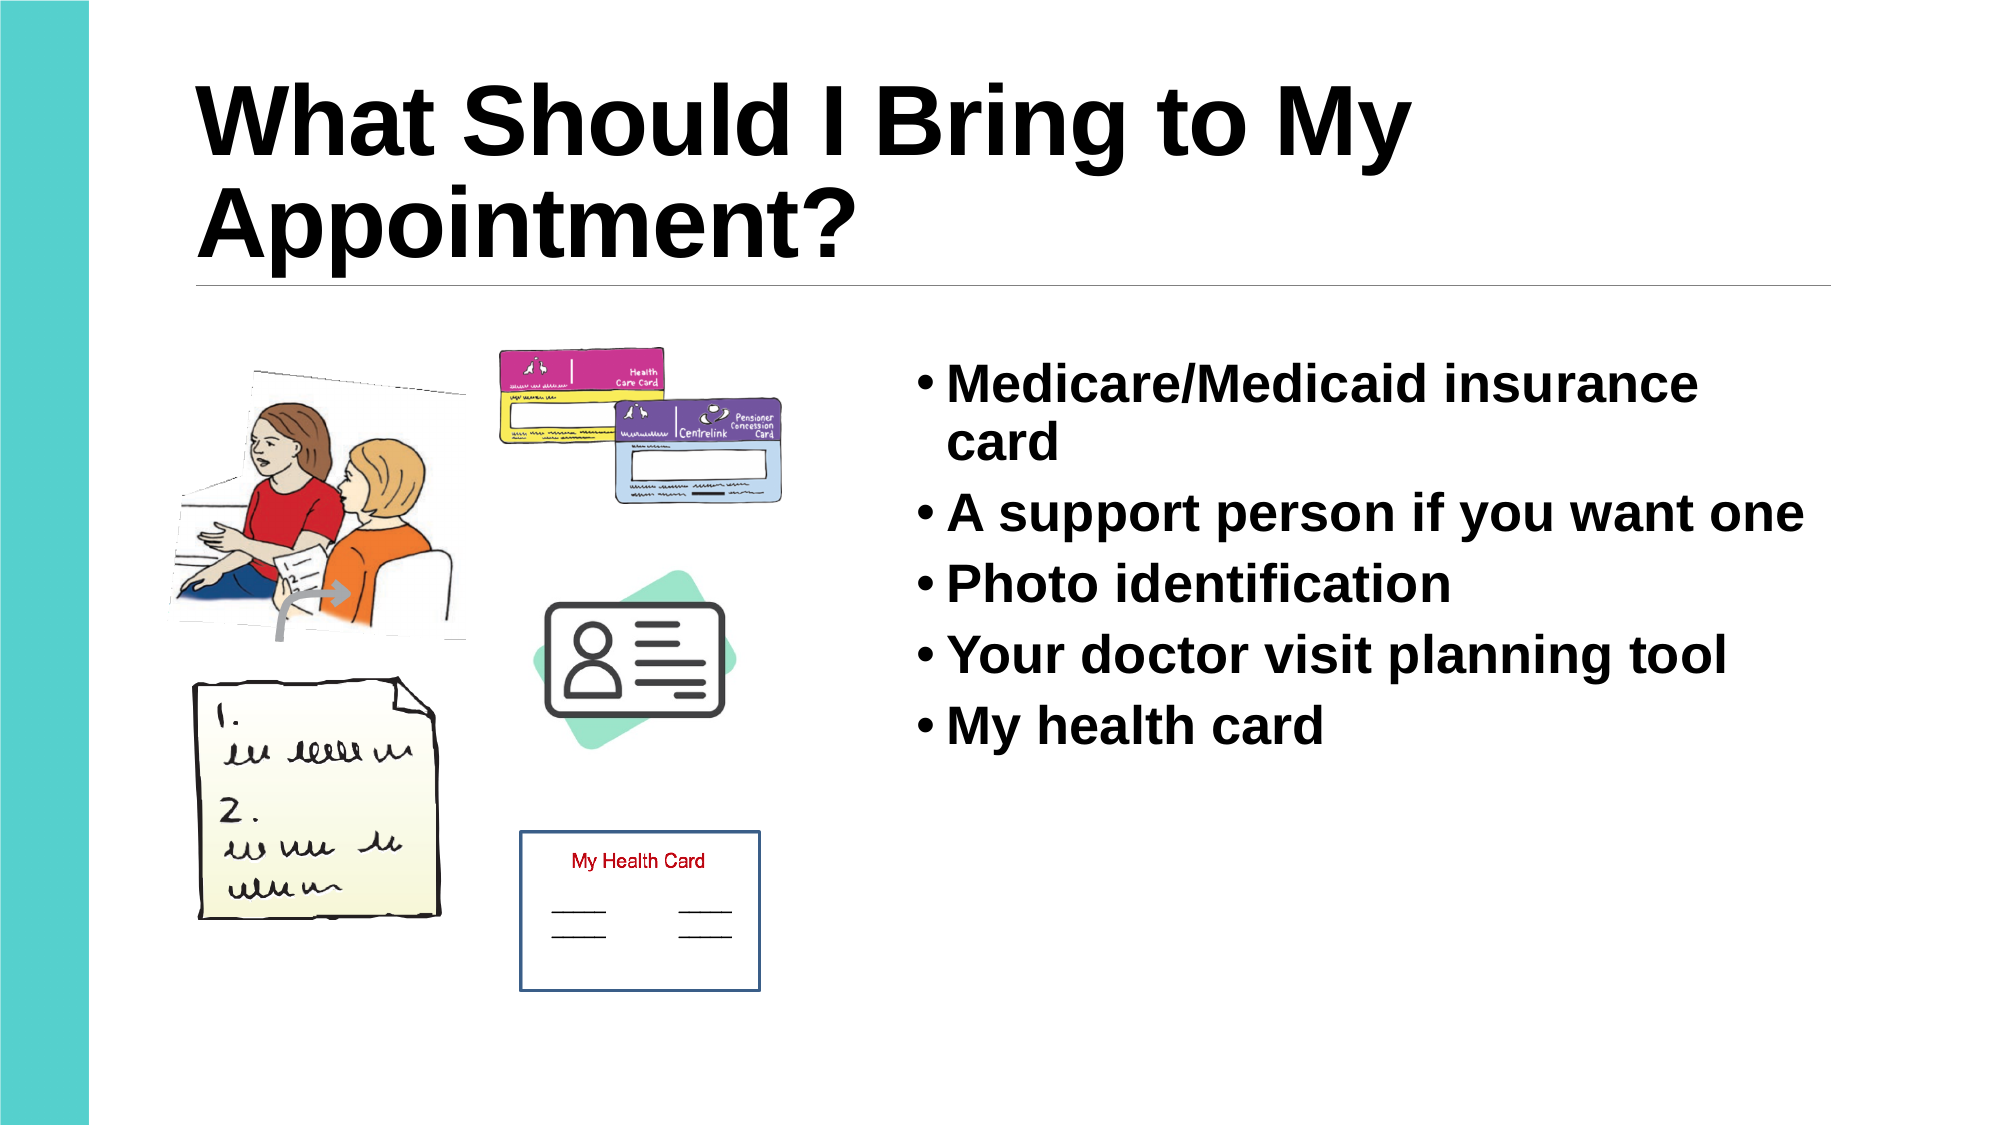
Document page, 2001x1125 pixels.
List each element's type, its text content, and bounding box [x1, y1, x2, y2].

picture [0, 1, 829, 1124]
title What Should I Bring to My Appointment? [180, 47, 1830, 285]
list Medicare/Medicaid insurance card A support person if you want one Photo identification Your doctor visit planning tool My health card [883, 348, 1830, 978]
